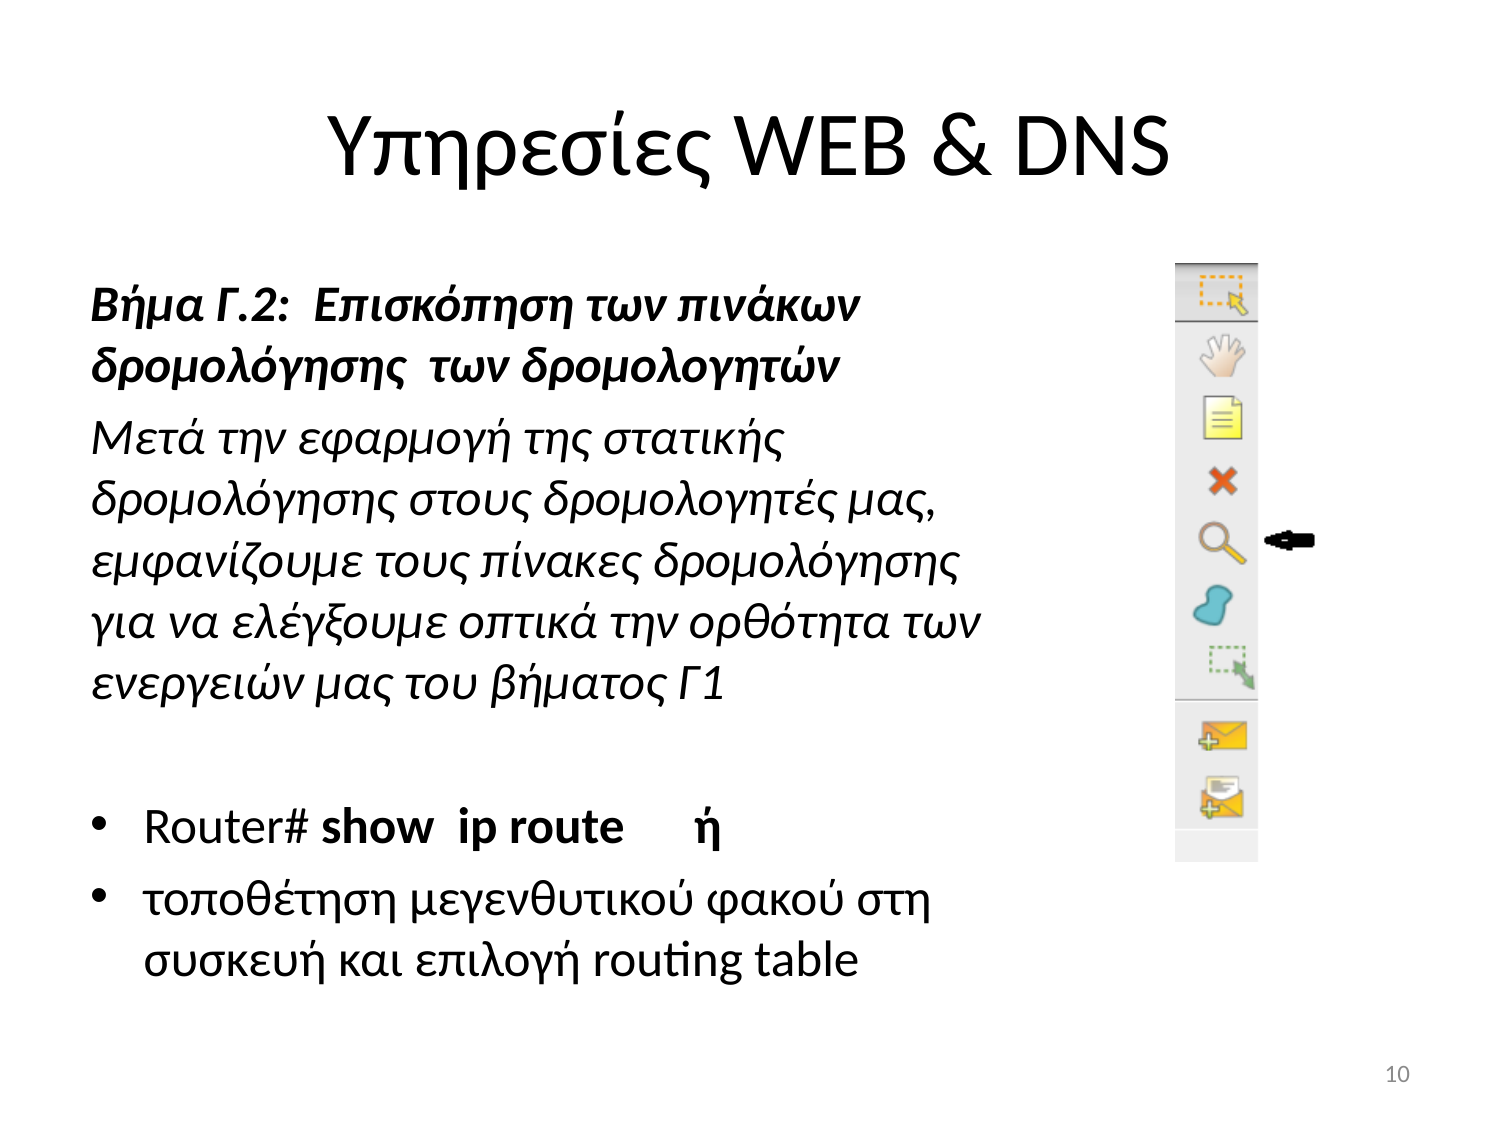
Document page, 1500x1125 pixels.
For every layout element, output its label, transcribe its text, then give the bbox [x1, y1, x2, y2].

list Βήμα Γ.2: Επισκόπηση των πινάκων δρομολόγησης των δρομολογητών Μετά την εφαρμογή της στατικής δρομολόγησης στους δρομολογητές μας, εμφανίζουμε τους πίνακες δρομολόγησης για να ελέγξουμε οπτικά την ορθότητα των ενεργειών μας του βήματος Γ1 Router# show ip route ή τοποθέτηση μεγενθυτικού φακού στη συσκευή και επιλογή routing table [75, 262, 1010, 1005]
title Υπηρεσίες WEB & DNS [75, 45, 1425, 233]
picture [1174, 262, 1329, 862]
slide_number 10 [1074, 1042, 1425, 1103]
